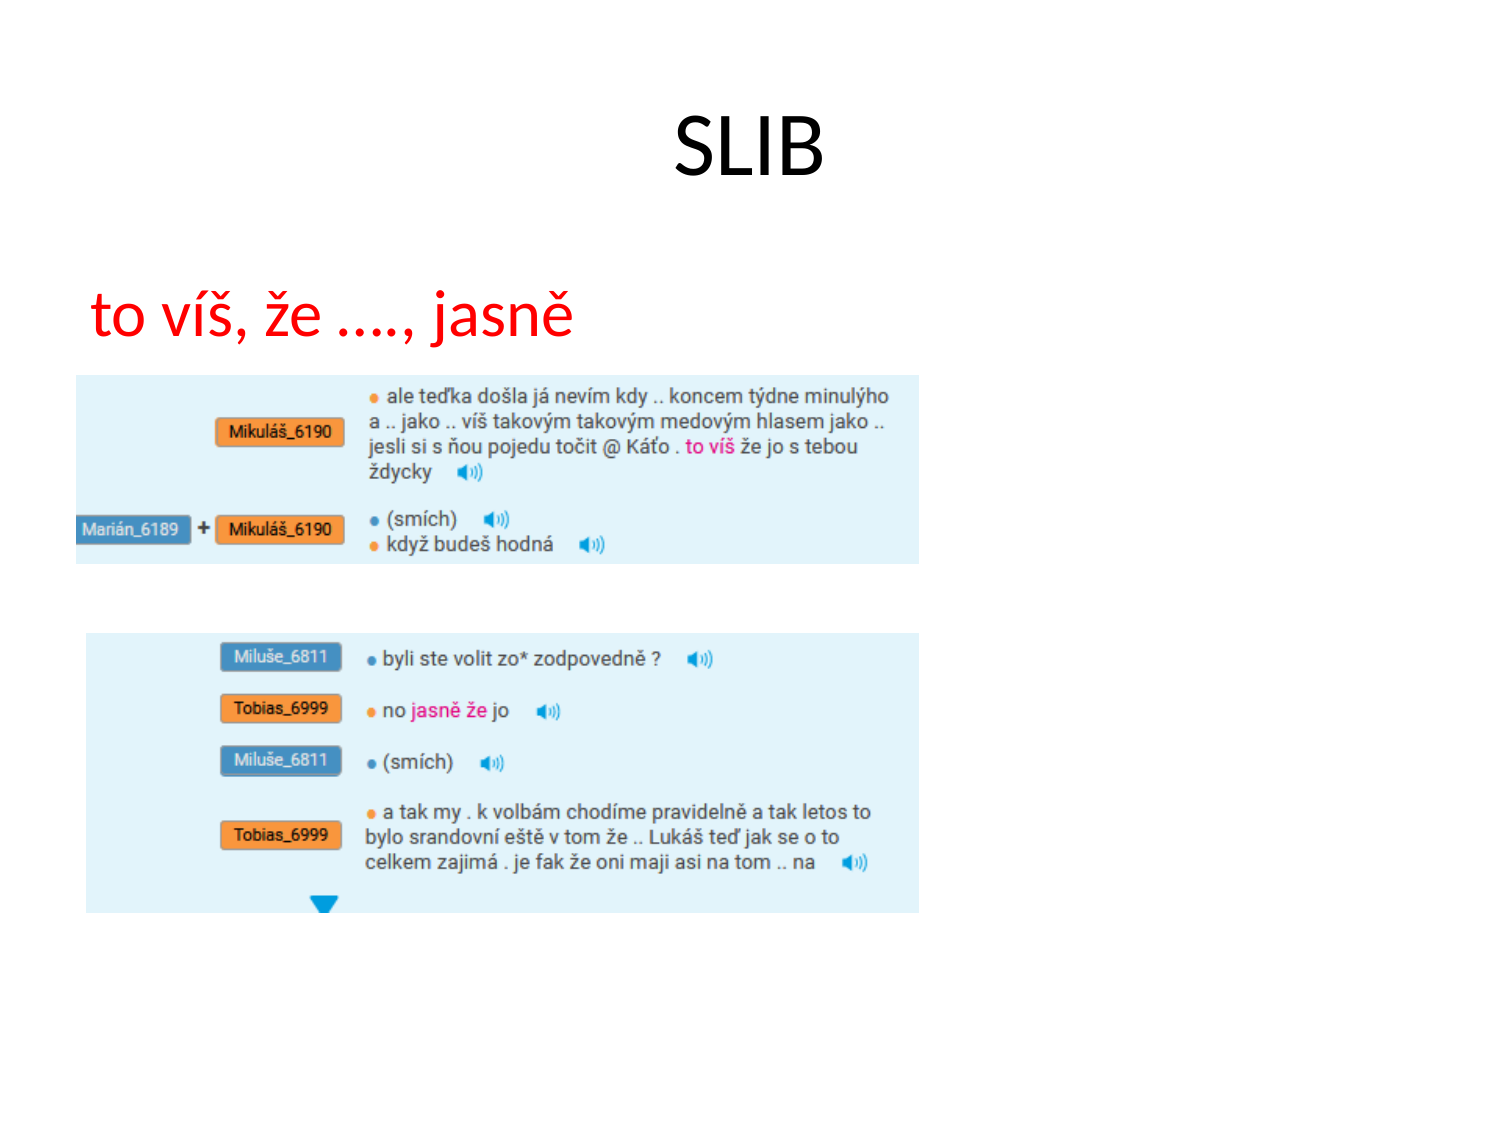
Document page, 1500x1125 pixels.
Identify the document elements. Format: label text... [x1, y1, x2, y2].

picture [85, 633, 919, 914]
list to víš, že …., jasně [75, 262, 1425, 1005]
picture [76, 375, 920, 564]
title SLIB [75, 45, 1425, 233]
